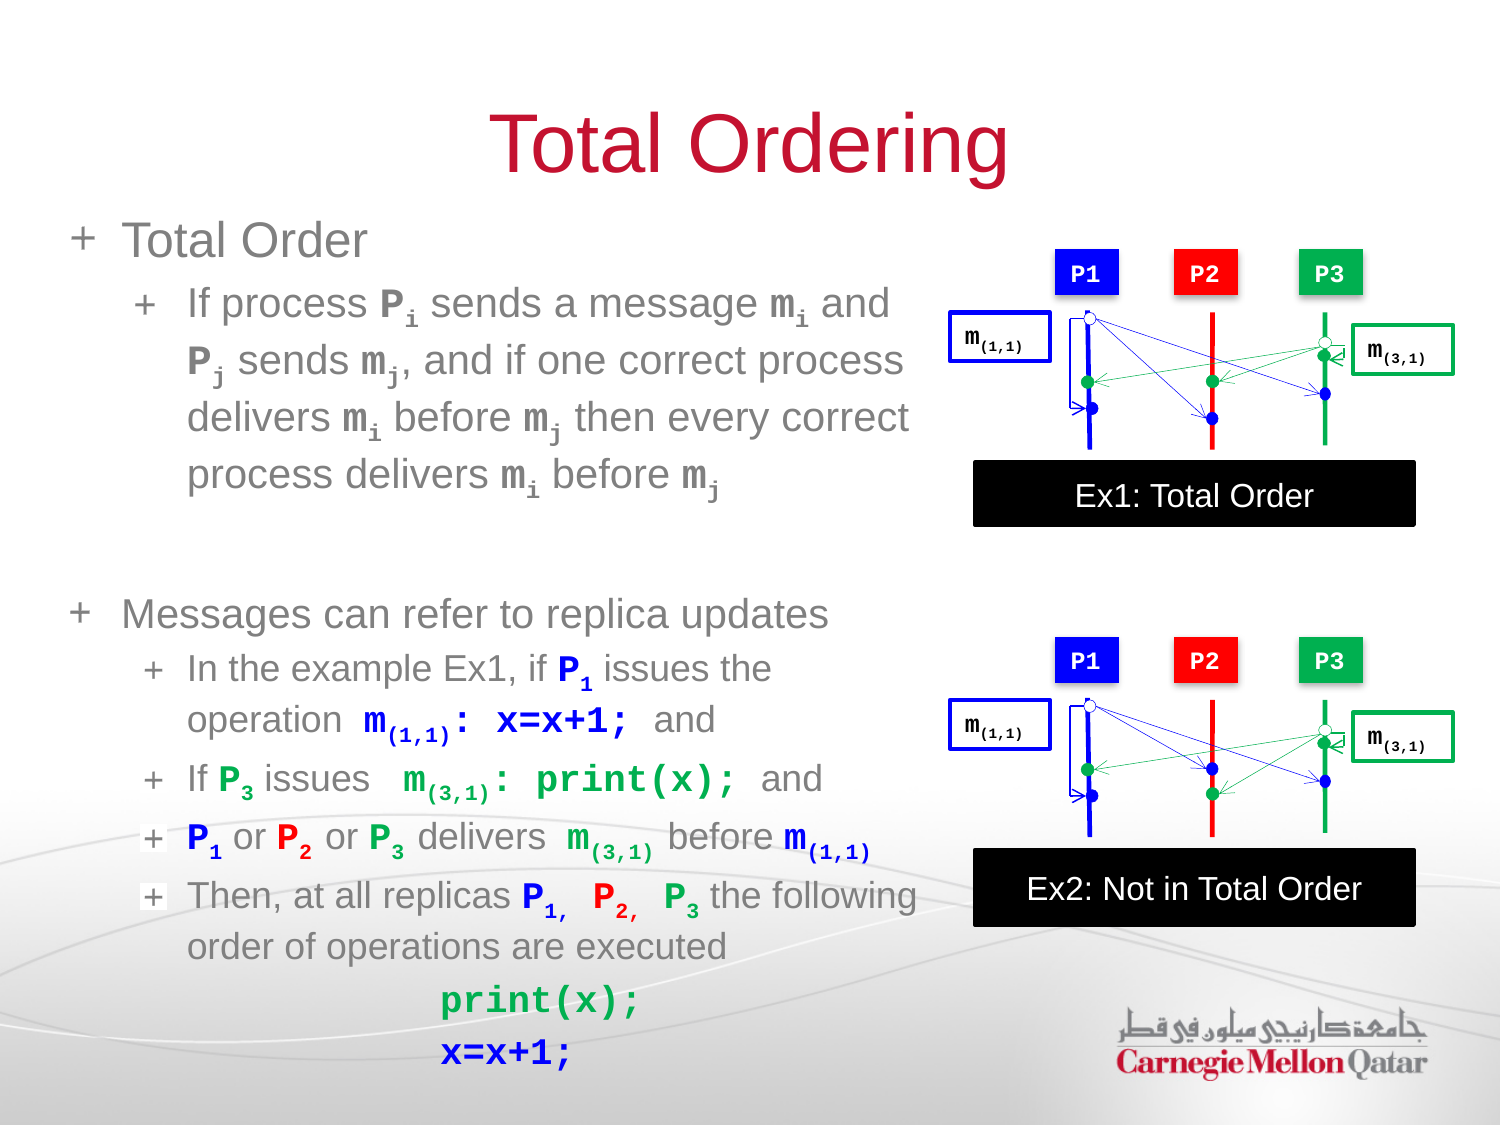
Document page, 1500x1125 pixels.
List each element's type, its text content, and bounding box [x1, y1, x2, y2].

title Total Ordering [74, 44, 1426, 233]
text_box m(1,1) [948, 698, 1052, 751]
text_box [1095, 705, 1320, 782]
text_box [1328, 732, 1346, 748]
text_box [1087, 797, 1091, 838]
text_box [1069, 705, 1087, 797]
text_box m(3,1) [1351, 710, 1455, 763]
text_box P3 [1299, 637, 1363, 683]
picture [0, 0, 1500, 1125]
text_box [1087, 697, 1091, 707]
text_box [1095, 790, 1101, 804]
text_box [949, 249, 1454, 526]
text_box P2 [1174, 637, 1238, 683]
text_box Ex2: Not in Total Order [973, 848, 1416, 927]
list Total Order If process Pi sends a message mi and Pj sends mj, and if one correct process delivers mi before mj then every correct process delivers mi before mj Messages can refer to replica updates In the example Ex1, if P1 issues the operation m(1,1): x=x+1; and If P3 issues m(3,1): print(x); and P1 or P2 or P3 delivers m(3,1) before m(1,1) Then, at all replicas P1, P2, P3 the following order of operations are executed print(x); x=x+1; [49, 199, 951, 1088]
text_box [1218, 790, 1321, 795]
text_box [1329, 723, 1334, 731]
text_box P1 [1055, 637, 1119, 683]
text_box [1329, 774, 1333, 789]
